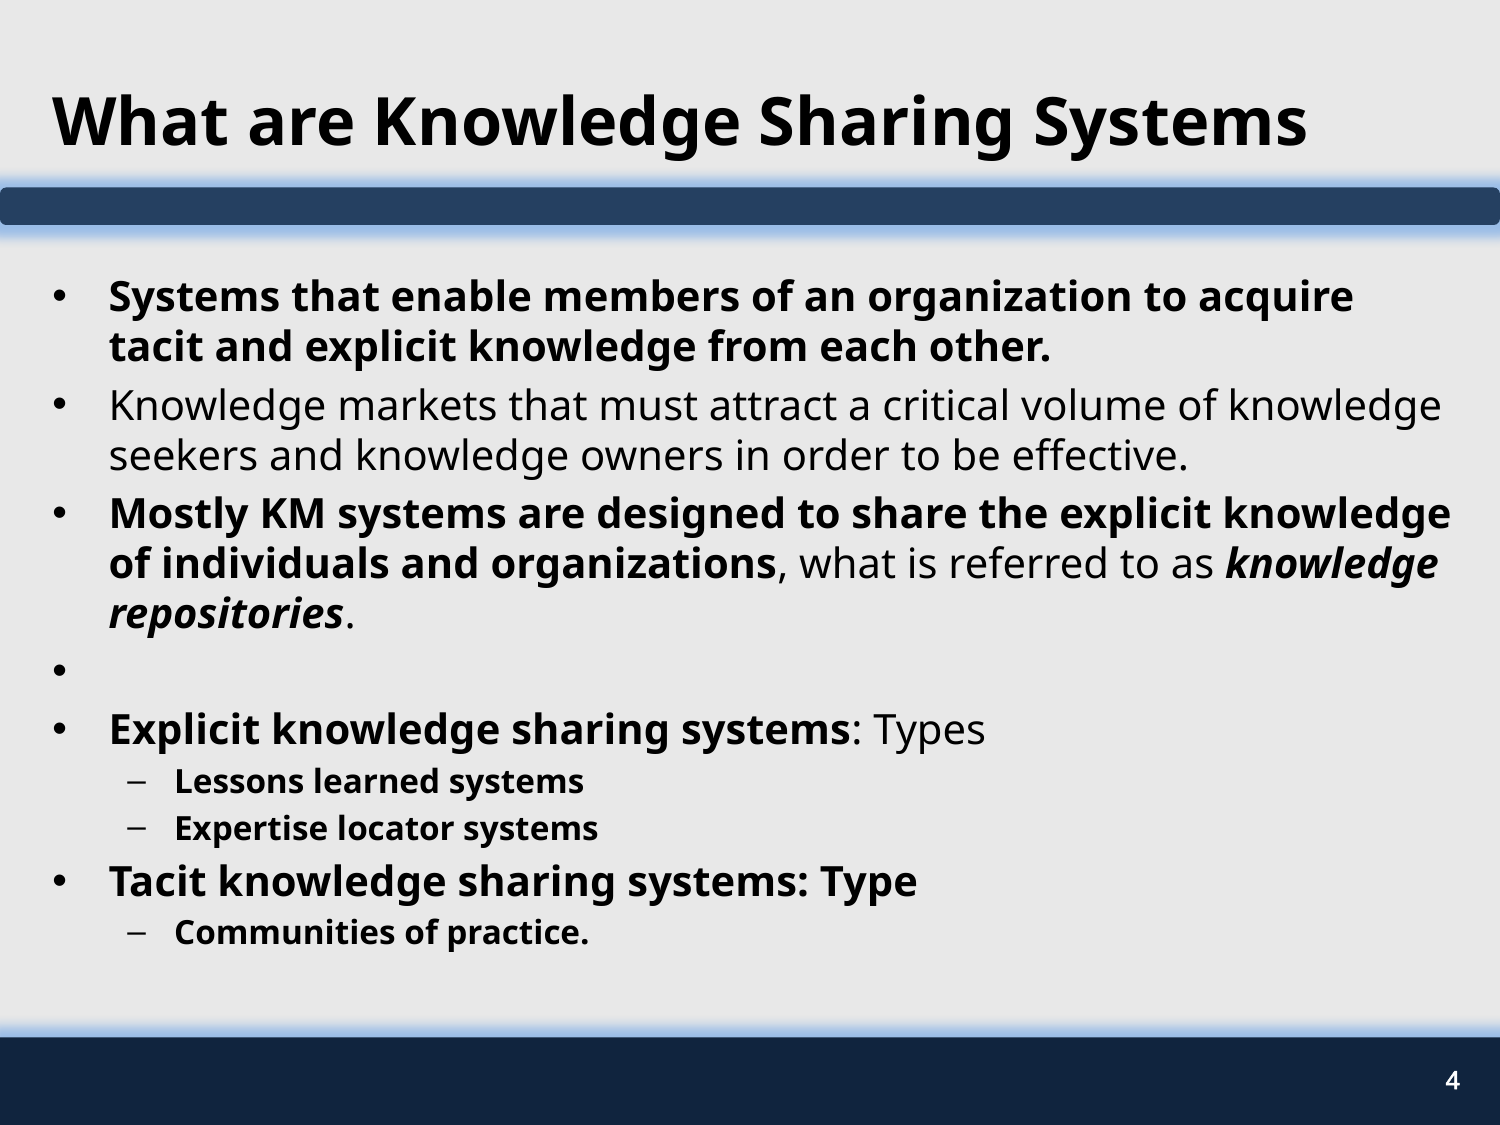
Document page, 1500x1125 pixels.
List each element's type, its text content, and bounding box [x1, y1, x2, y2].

list Systems that enable members of an organization to acquire tacit and explicit knowledge from each other. Knowledge markets that must attract a critical volume of knowledge seekers and knowledge owners in order to be effective. Mostly KM systems are designed to share the explicit knowledge of individuals and organizations, what is referred to as knowledge repositories. Explicit knowledge sharing systems: Types Lessons learned systems Expertise locator systems Tacit knowledge sharing systems: Type Communities of practice. [37, 262, 1475, 1013]
title What are Knowledge Sharing Systems [37, 62, 1338, 176]
slide_number 4 [1412, 1050, 1475, 1113]
